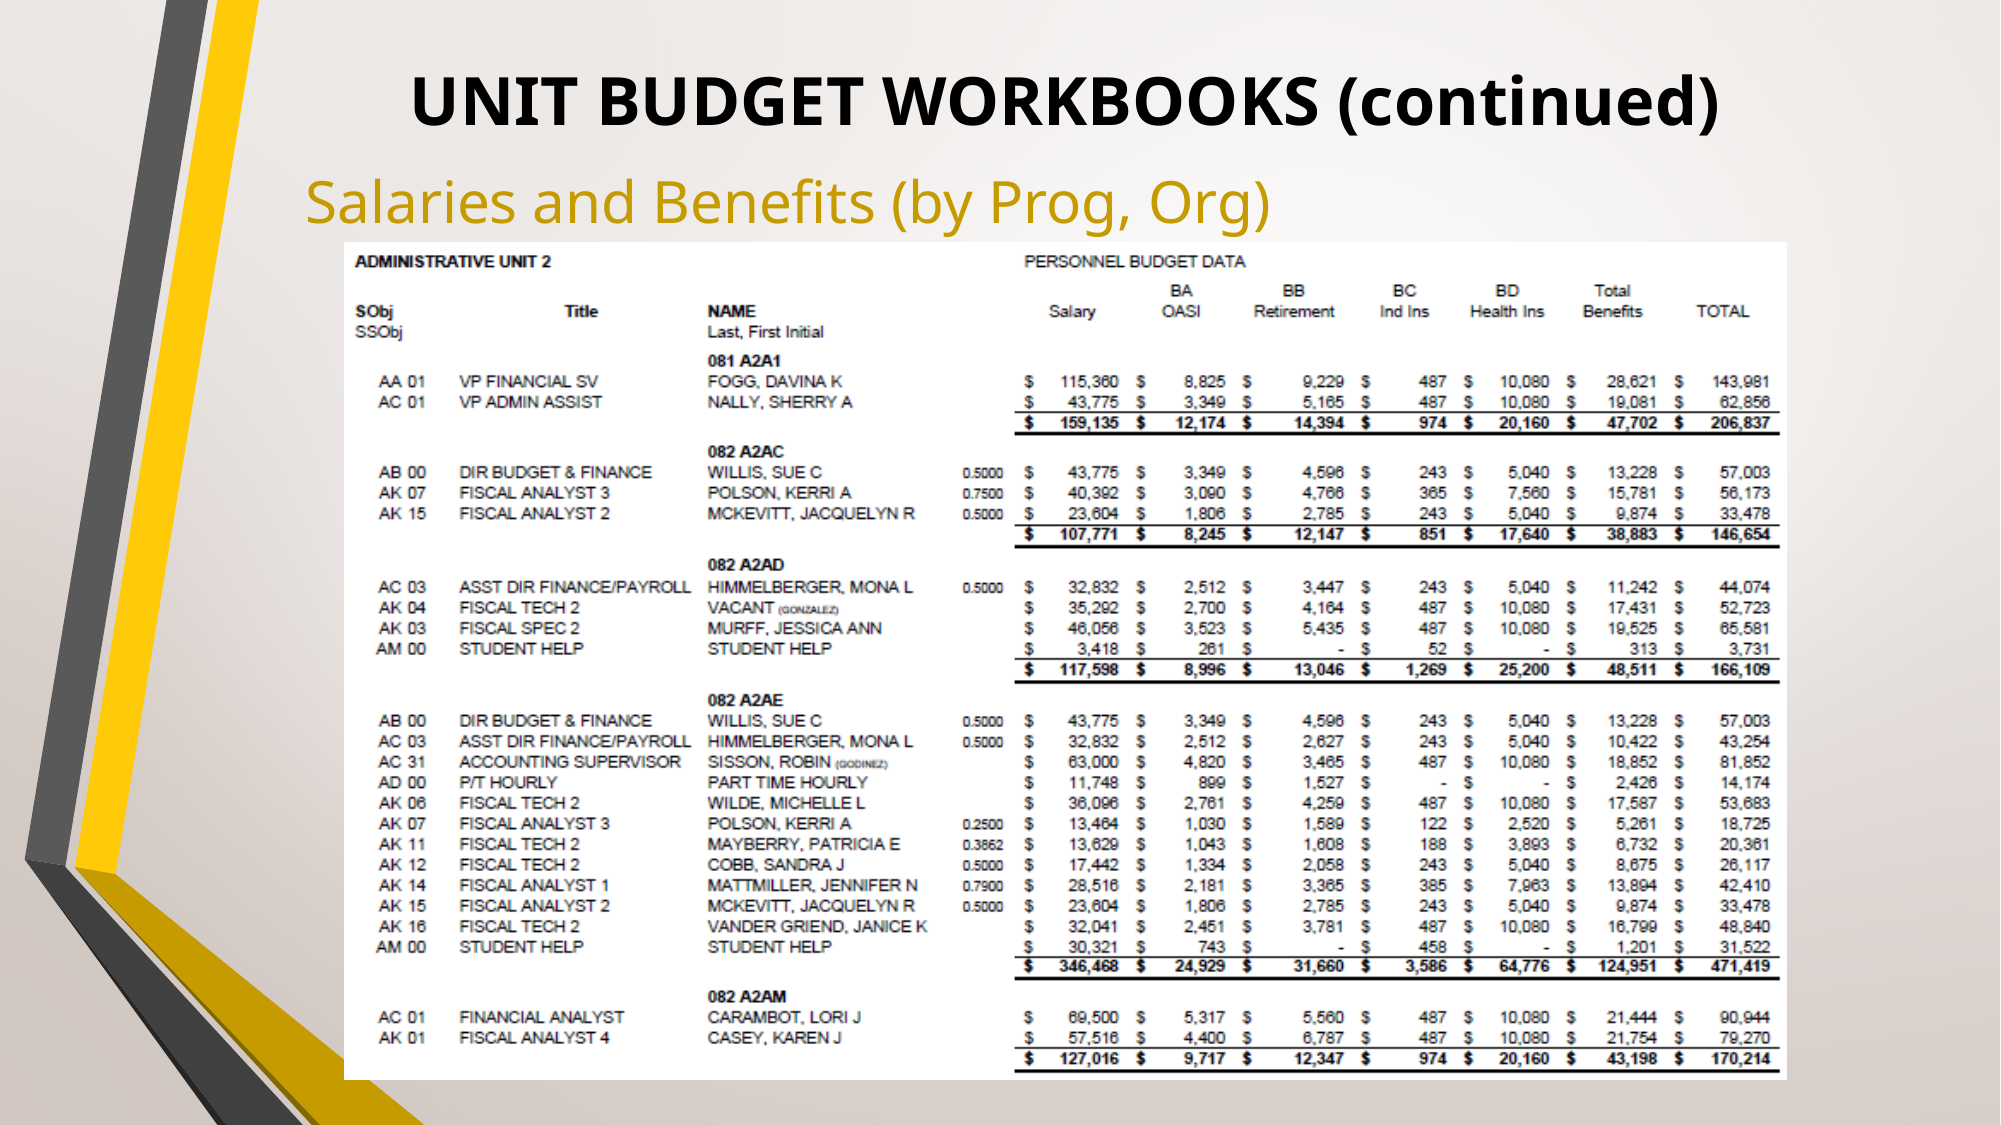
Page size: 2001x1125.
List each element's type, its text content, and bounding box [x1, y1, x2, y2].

picture [343, 242, 1787, 1080]
title UNIT BUDGET WORKBOOKS (continued) [243, 50, 1887, 147]
list Salaries and Benefits (by Prog, Org) [290, 148, 1454, 243]
